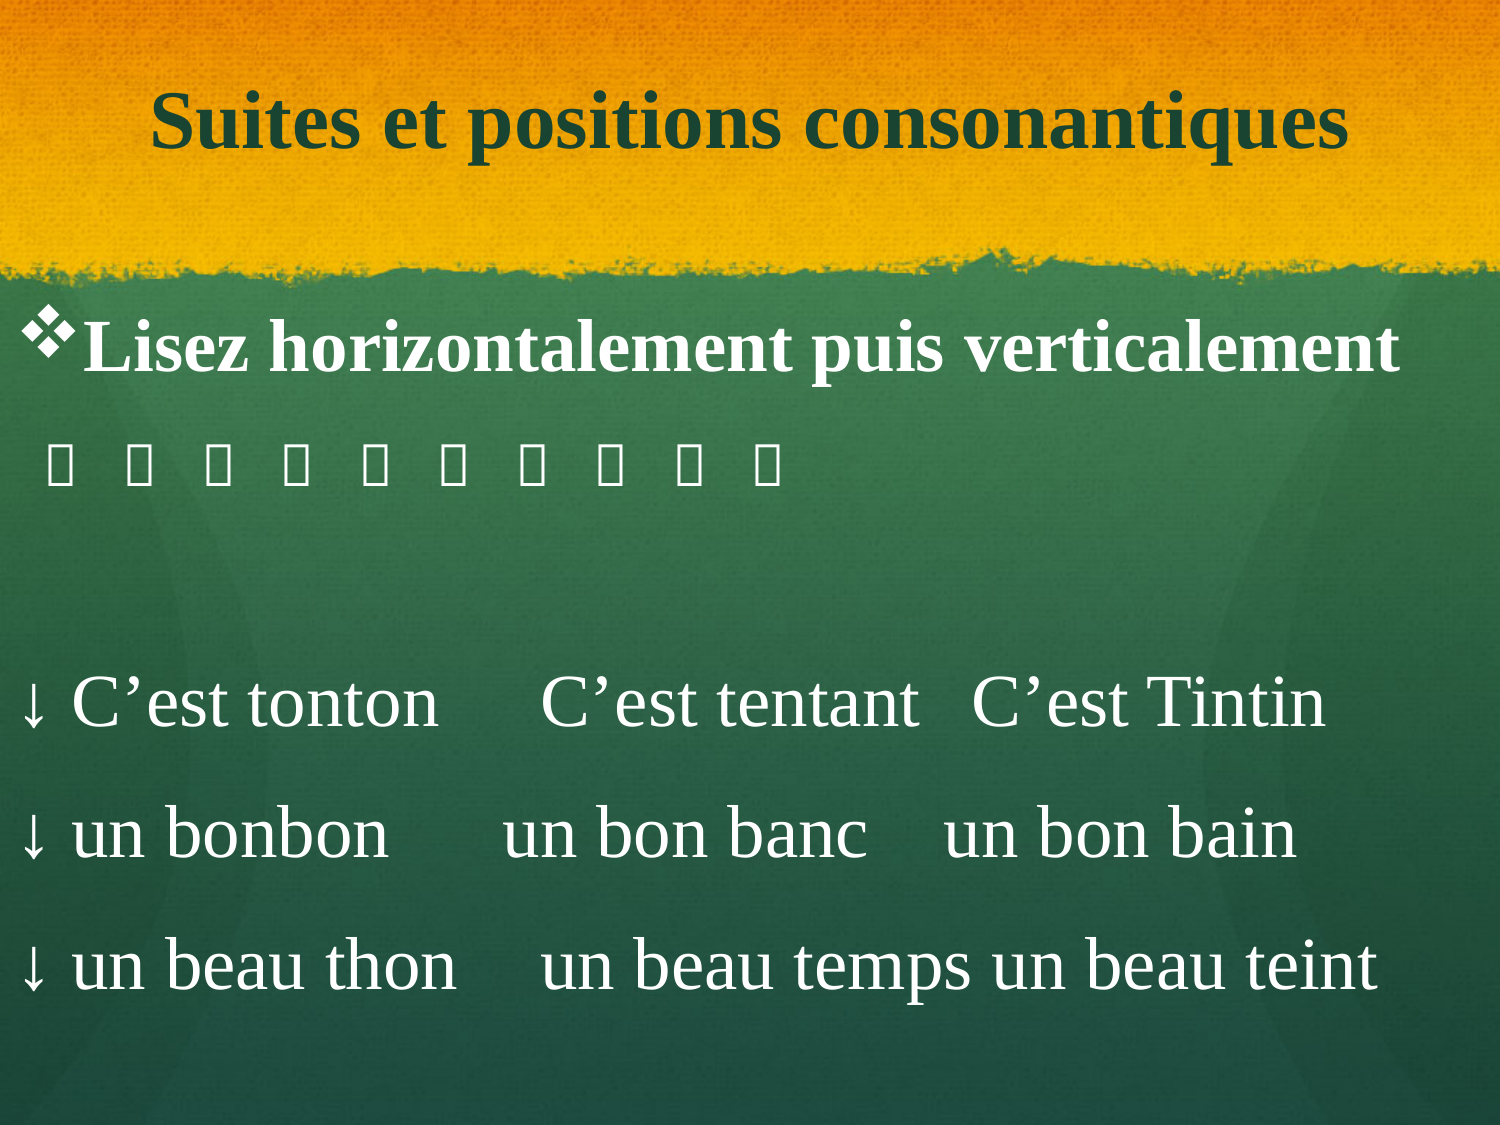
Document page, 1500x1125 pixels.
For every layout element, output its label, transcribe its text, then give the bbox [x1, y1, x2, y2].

title Suites et positions consonantiques [75, 45, 1425, 185]
picture [0, 0, 1500, 288]
list Lisez horizontalement puis verticalement           ↓ C’est tonton C’est tentant C’est Tintin ↓ un bonbon un bon banc un bon bain ↓ un beau thon un beau temps un beau teint [0, 288, 1500, 1125]
